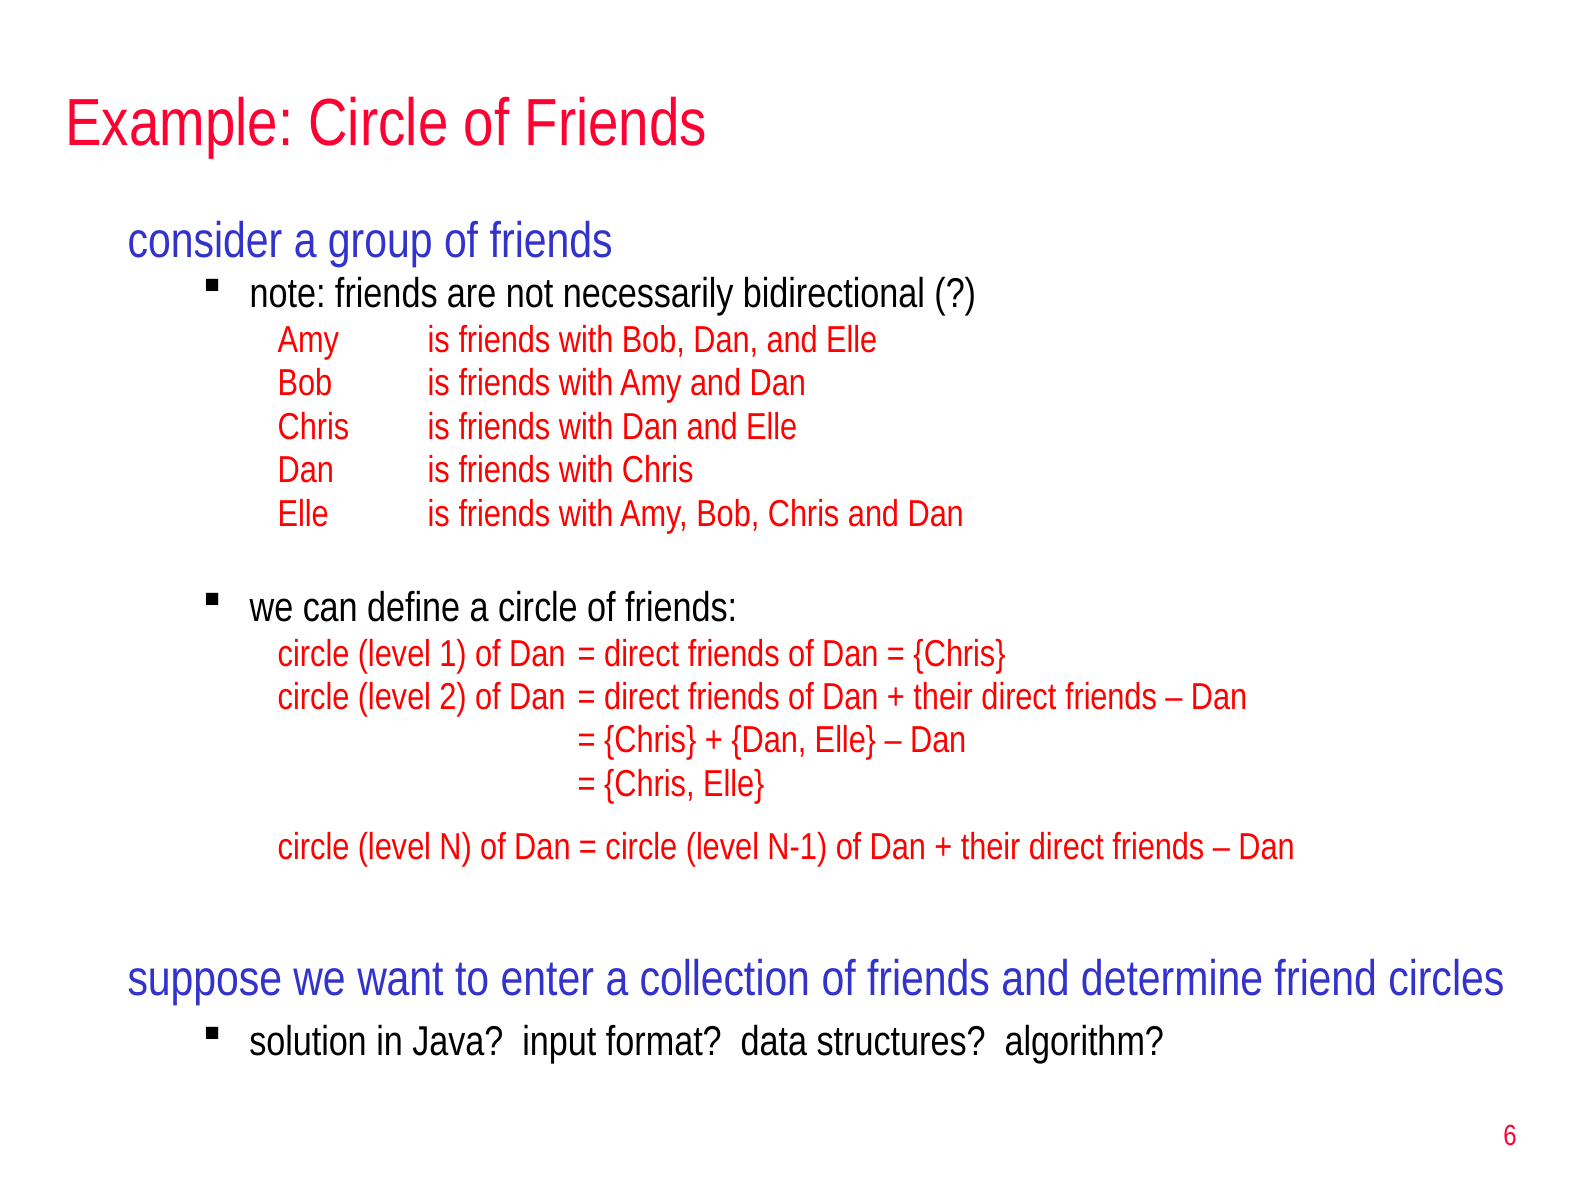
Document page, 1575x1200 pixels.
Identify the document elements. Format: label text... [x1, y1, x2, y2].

list consider a group of friends note: friends are not necessarily bidirectional (?) Amy is friends with Bob, Dan, and Elle Bob is friends with Amy and Dan Chris is friends with Dan and Elle Dan is friends with Chris Elle is friends with Amy, Bob, Chris and Dan we can define a circle of friends: circle (level 1) of Dan = direct friends of Dan = {Chris} circle (level 2) of Dan = direct friends of Dan + their direct friends – Dan = {Chris} + {Dan, Elle} – Dan = {Chris, Elle} circle (level N) of Dan = circle (level N-1) of Dan + their direct friends – Dan [112, 200, 1513, 925]
text_box suppose we want to enter a collection of friends and determine friend circles solution in Java? input format? data structures? algorithm? [112, 937, 1540, 1100]
slide_number 6 [1203, 1100, 1532, 1174]
title Example: Circle of Friends [50, 62, 1538, 175]
